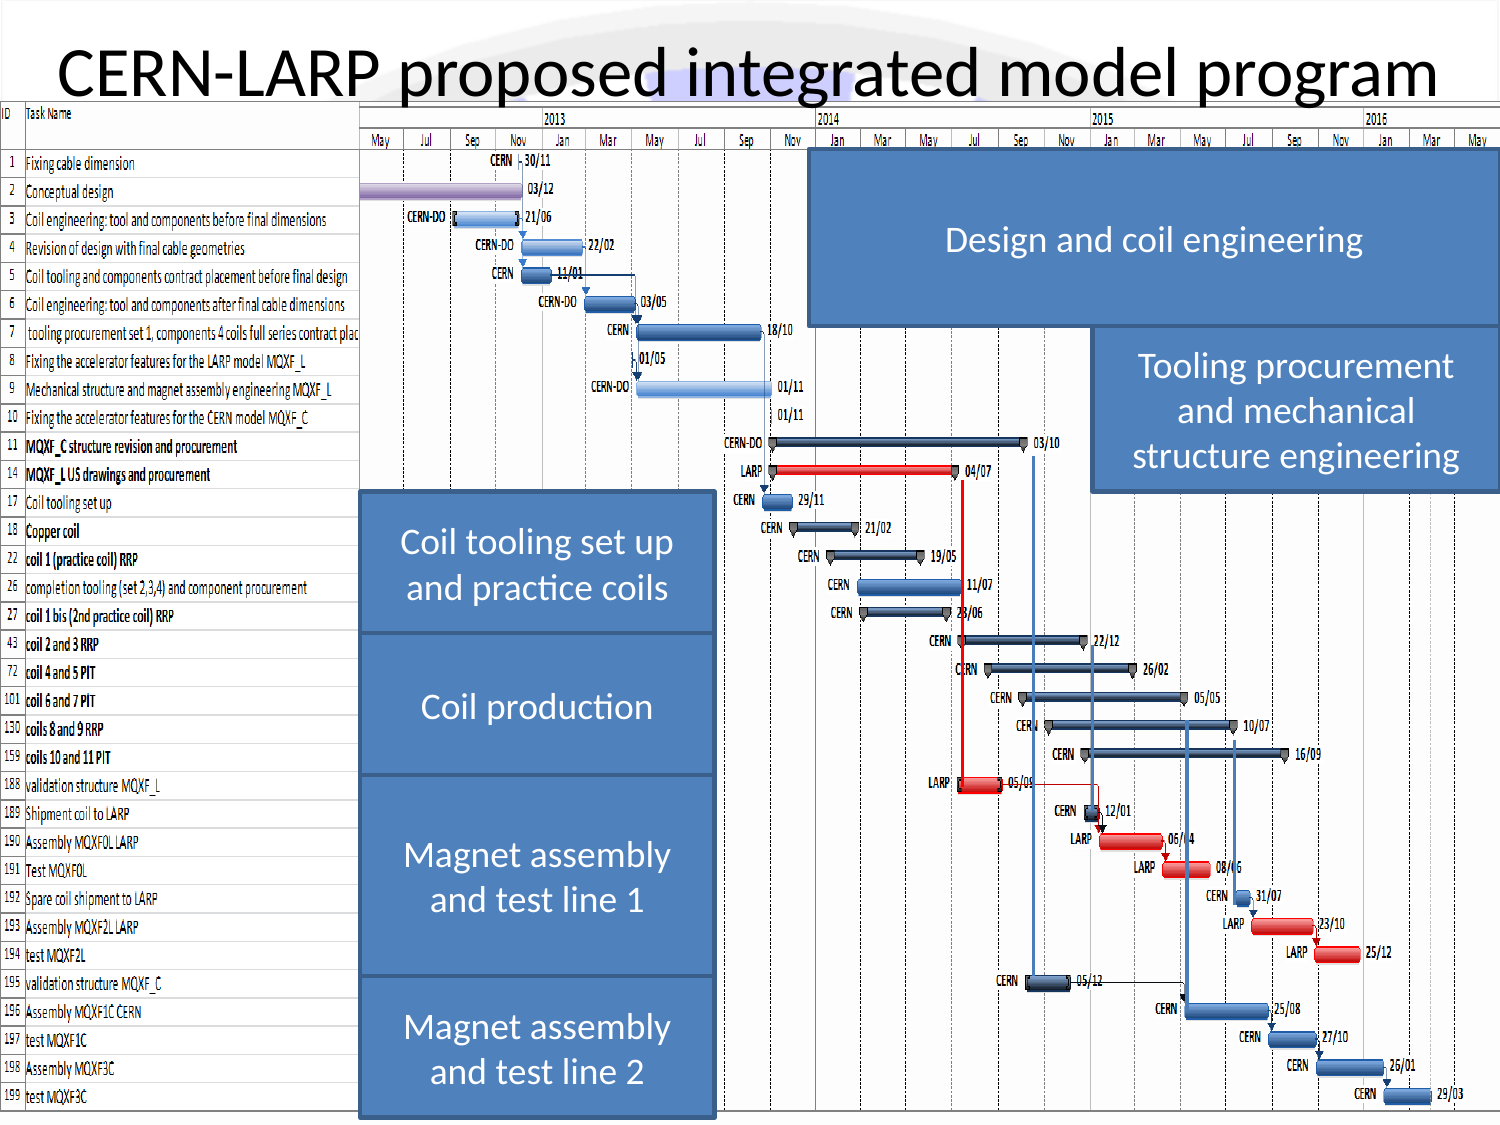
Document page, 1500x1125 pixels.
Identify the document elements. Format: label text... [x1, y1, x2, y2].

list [0, 101, 1500, 1125]
title CERN-LARP proposed integrated model program [0, 0, 1500, 101]
